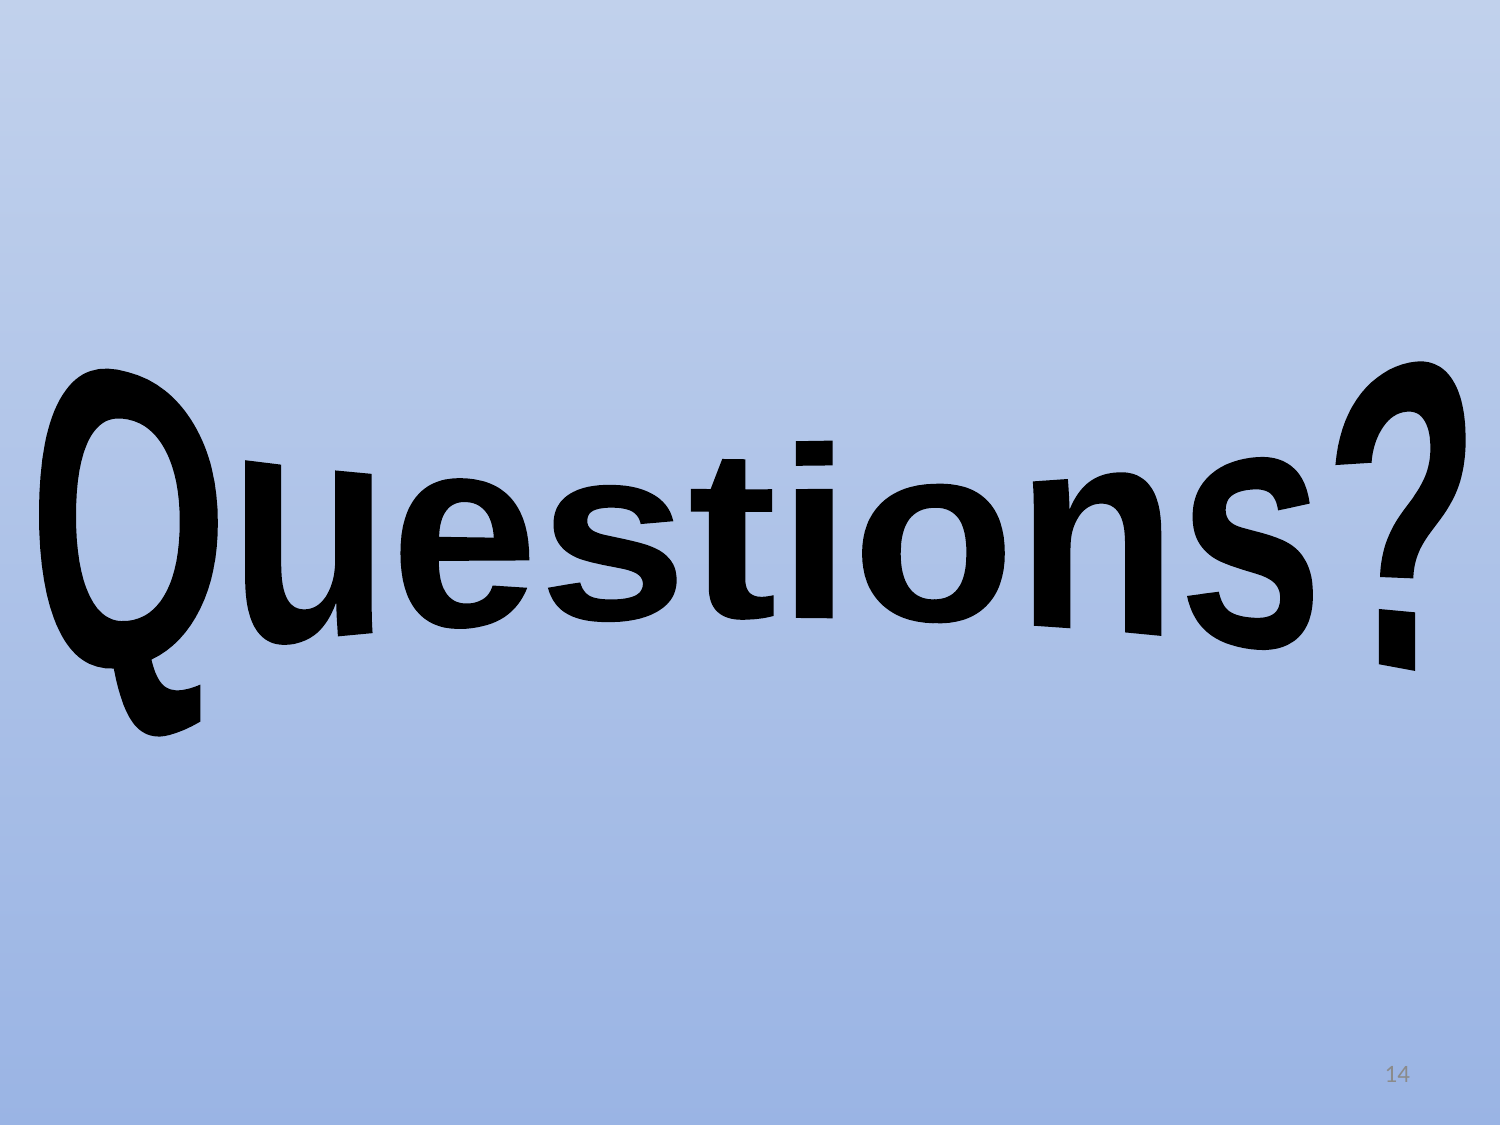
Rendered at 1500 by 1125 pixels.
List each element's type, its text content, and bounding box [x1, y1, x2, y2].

slide_number 14 [1074, 1042, 1425, 1103]
